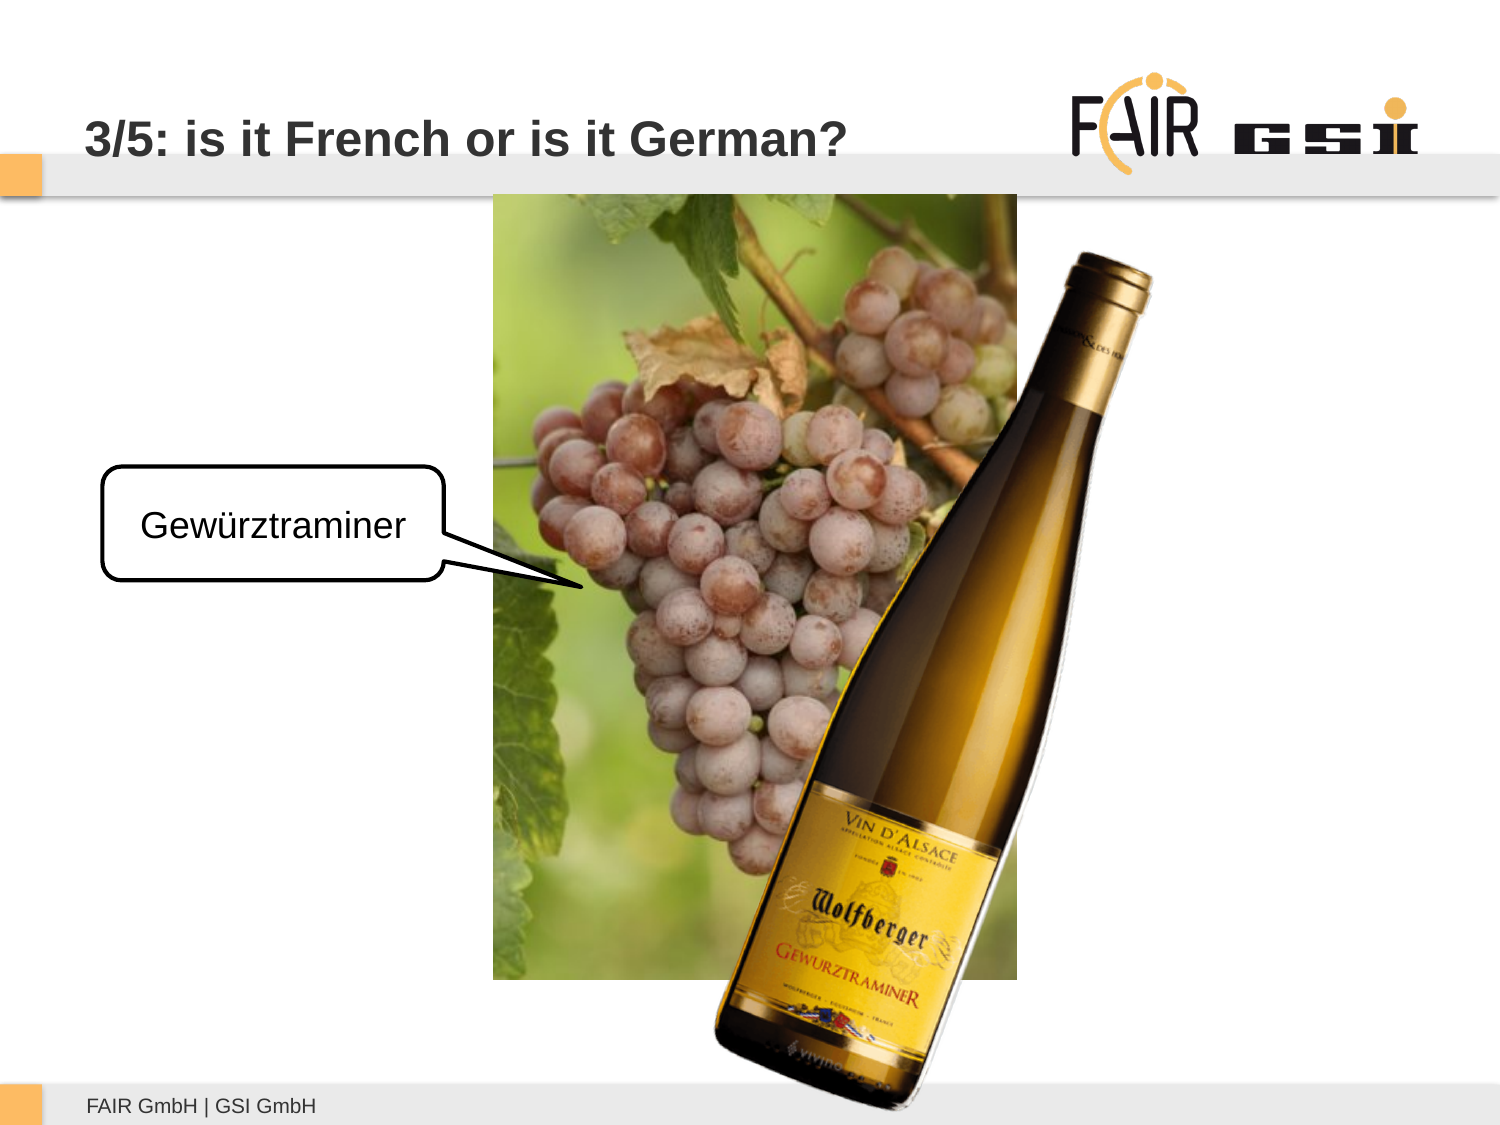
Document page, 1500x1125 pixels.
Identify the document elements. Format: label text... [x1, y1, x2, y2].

picture [1233, 95, 1419, 154]
text_box Gewürztraminer [100, 464, 488, 583]
title 3/5: is it French or is it German? [69, 44, 986, 174]
picture [1071, 70, 1199, 177]
picture [493, 194, 1228, 1125]
